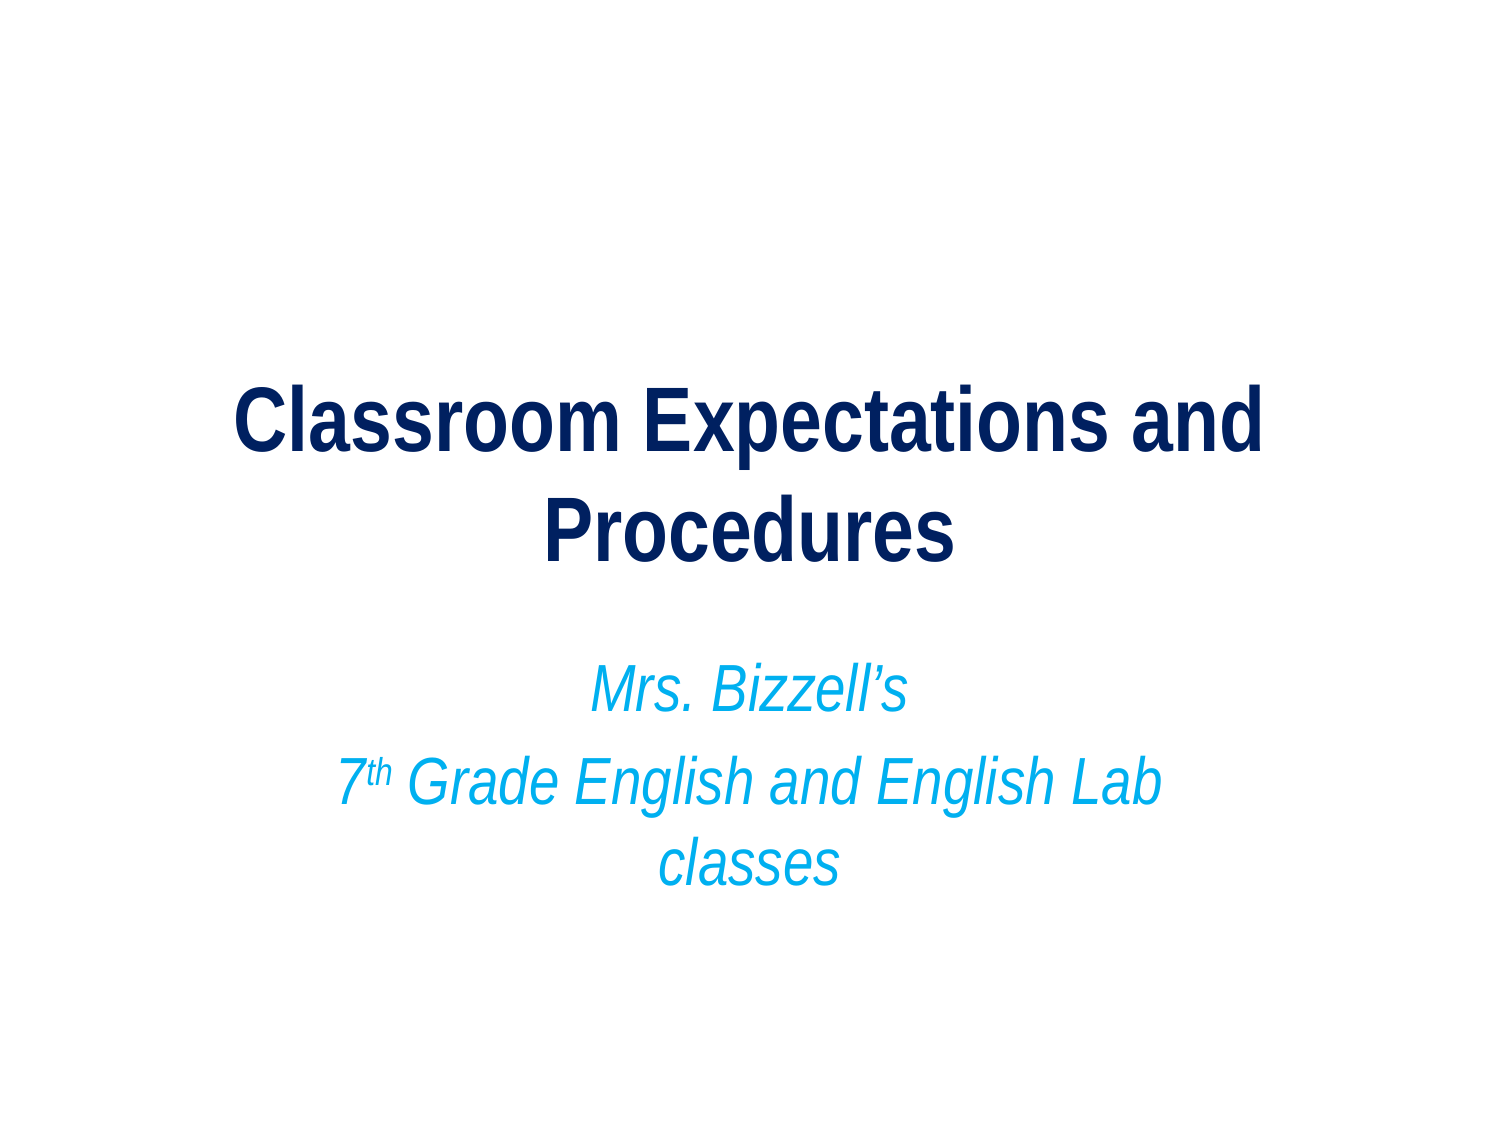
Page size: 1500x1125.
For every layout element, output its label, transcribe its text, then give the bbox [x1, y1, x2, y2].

subtitle Mrs. Bizzell’s 7th Grade English and English Lab classes [225, 637, 1275, 925]
title Classroom Expectations and Procedures [112, 349, 1388, 591]
